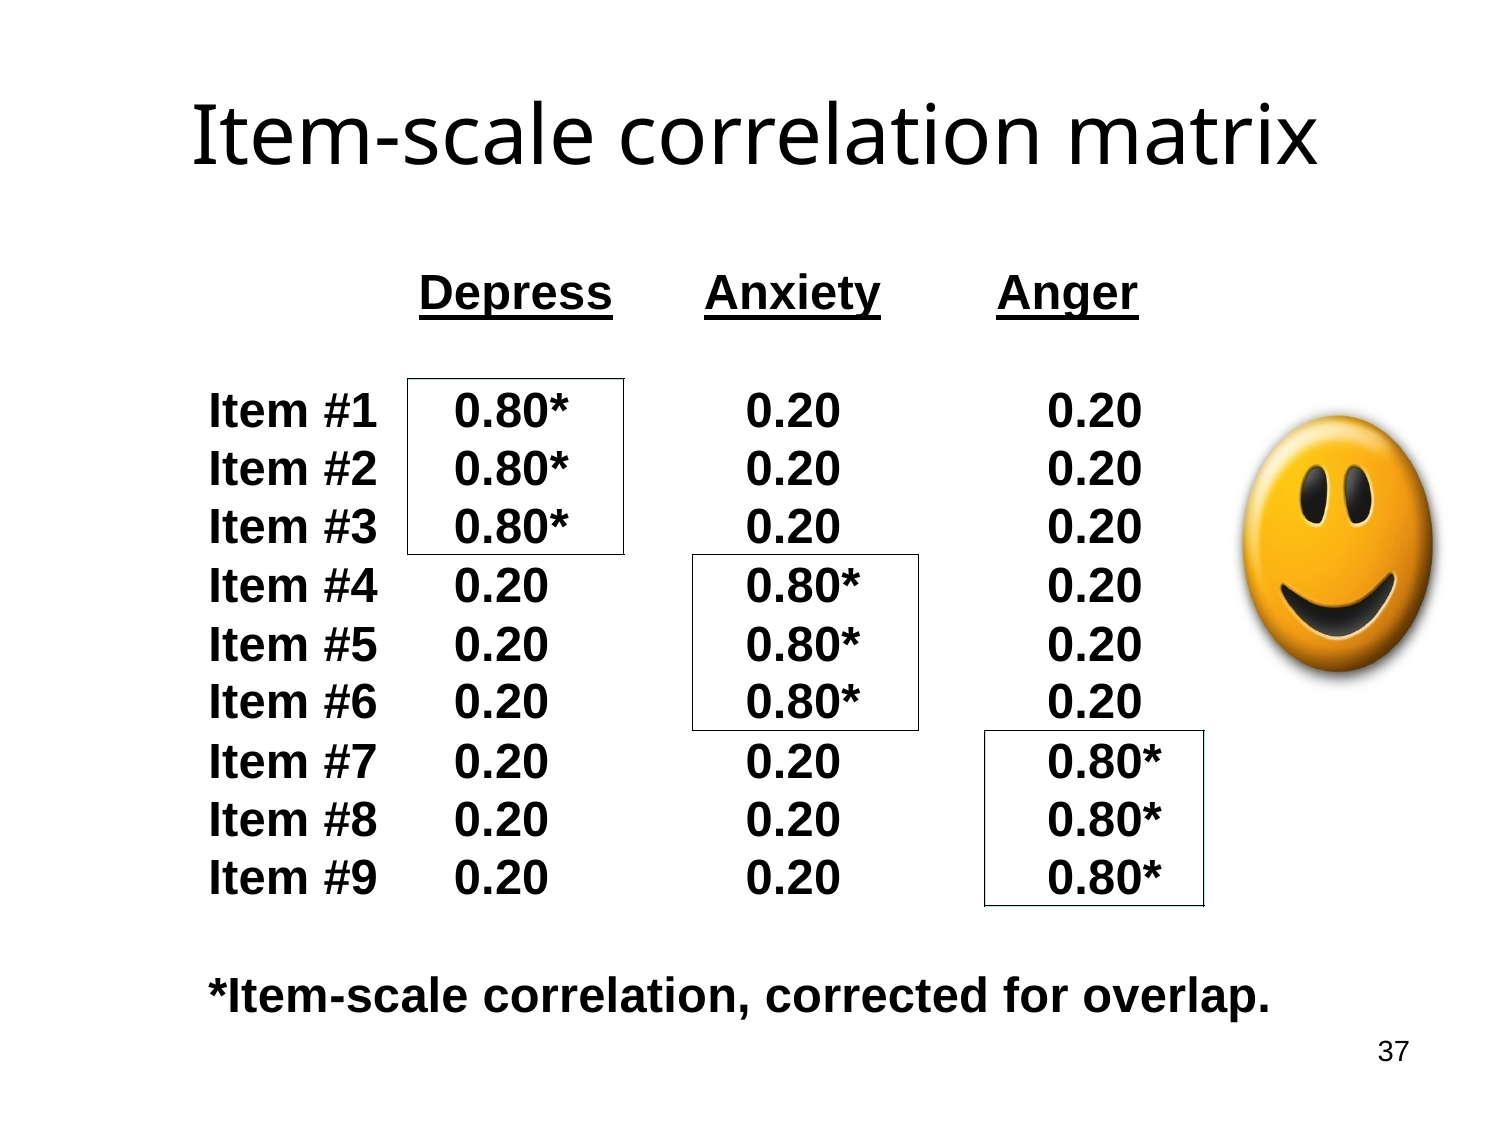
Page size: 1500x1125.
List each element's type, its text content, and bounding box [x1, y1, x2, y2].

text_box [180, 261, 1332, 1053]
picture [1212, 374, 1463, 713]
text_box 37 [1074, 1024, 1425, 1103]
text_box Item-scale correlation matrix [49, 37, 1463, 225]
